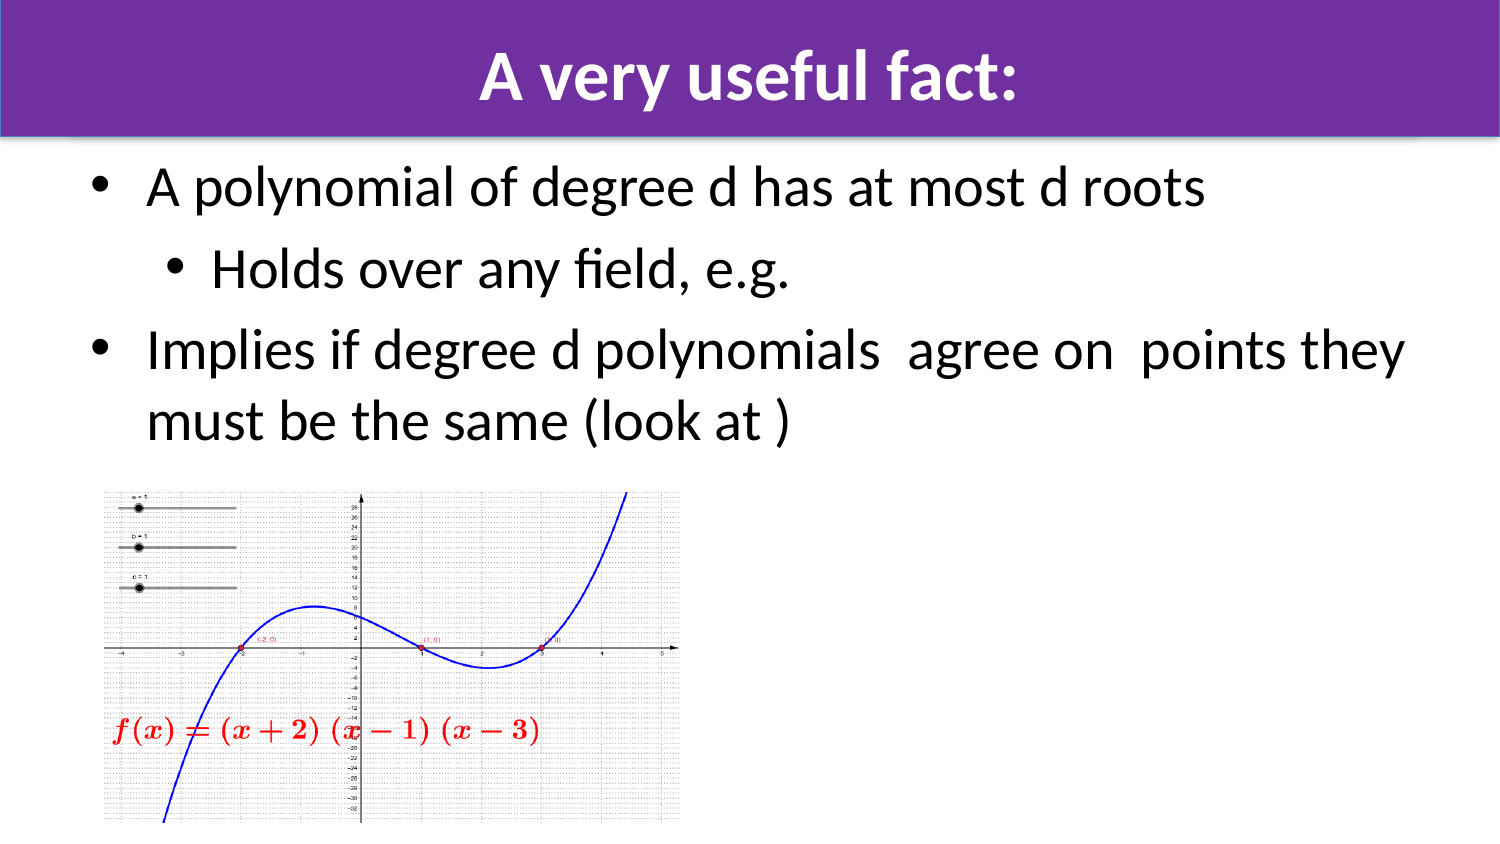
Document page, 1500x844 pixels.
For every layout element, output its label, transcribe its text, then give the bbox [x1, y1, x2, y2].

picture [104, 492, 681, 824]
title A very useful fact: [75, 20, 1425, 123]
